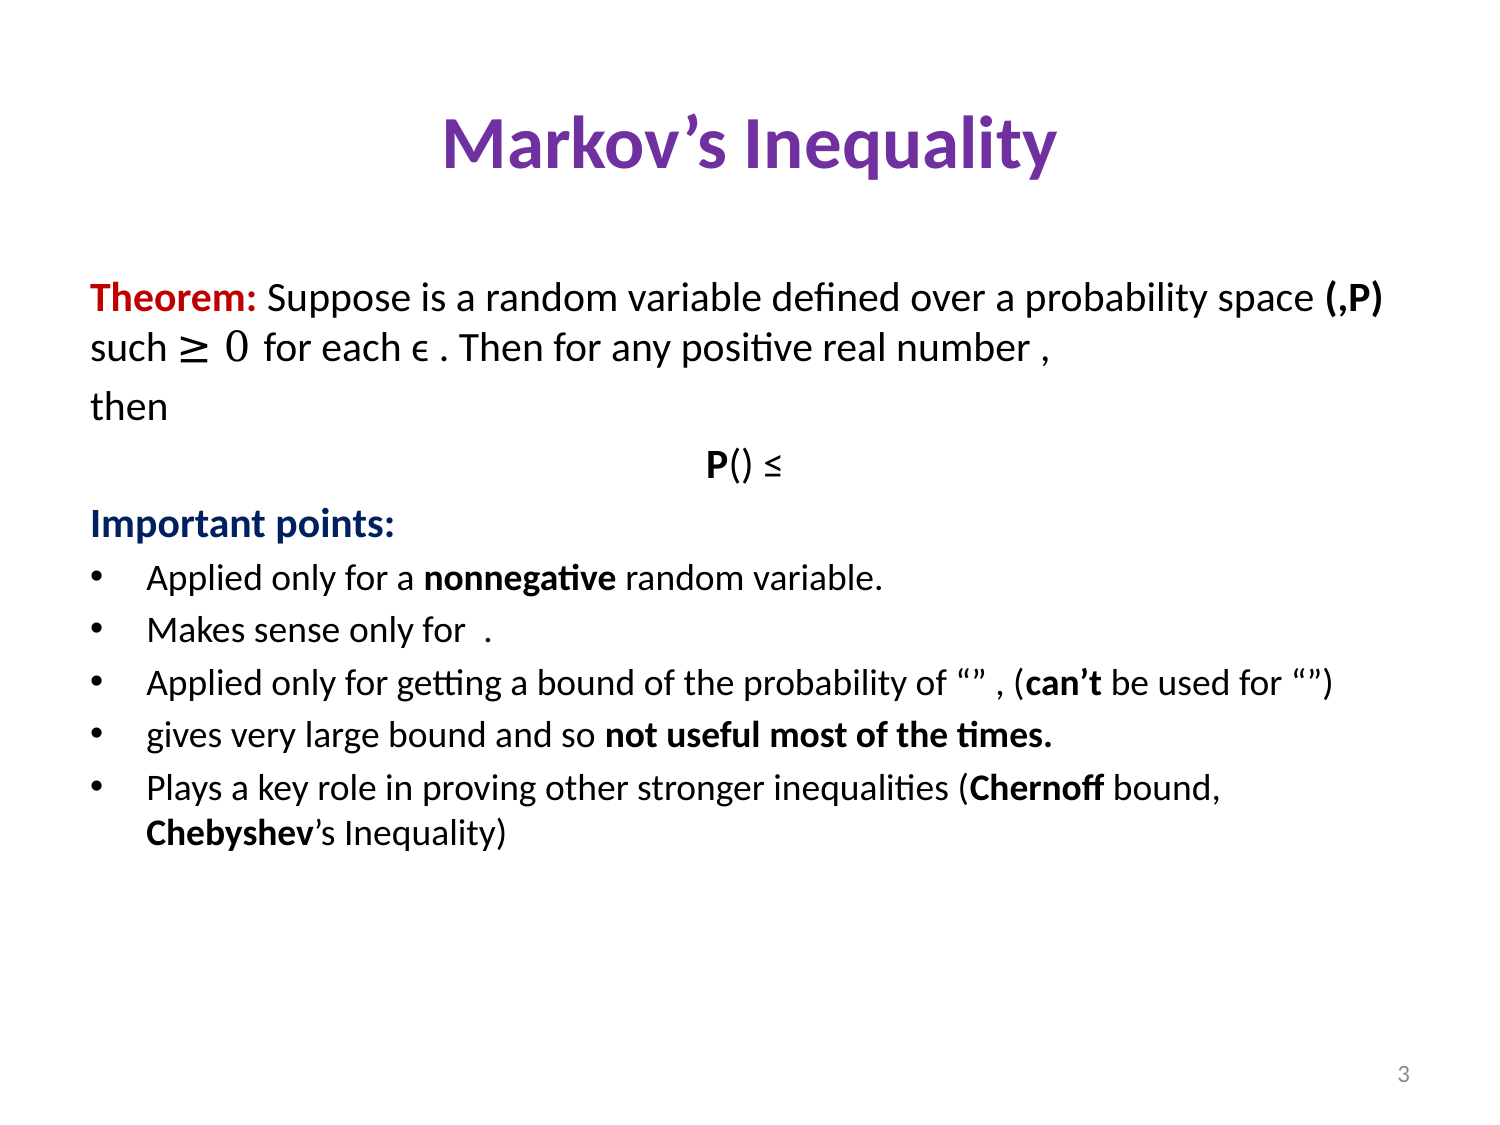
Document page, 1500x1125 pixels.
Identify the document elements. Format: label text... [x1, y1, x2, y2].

slide_number 3 [1074, 1042, 1425, 1103]
title Markov’s Inequality [75, 45, 1425, 233]
